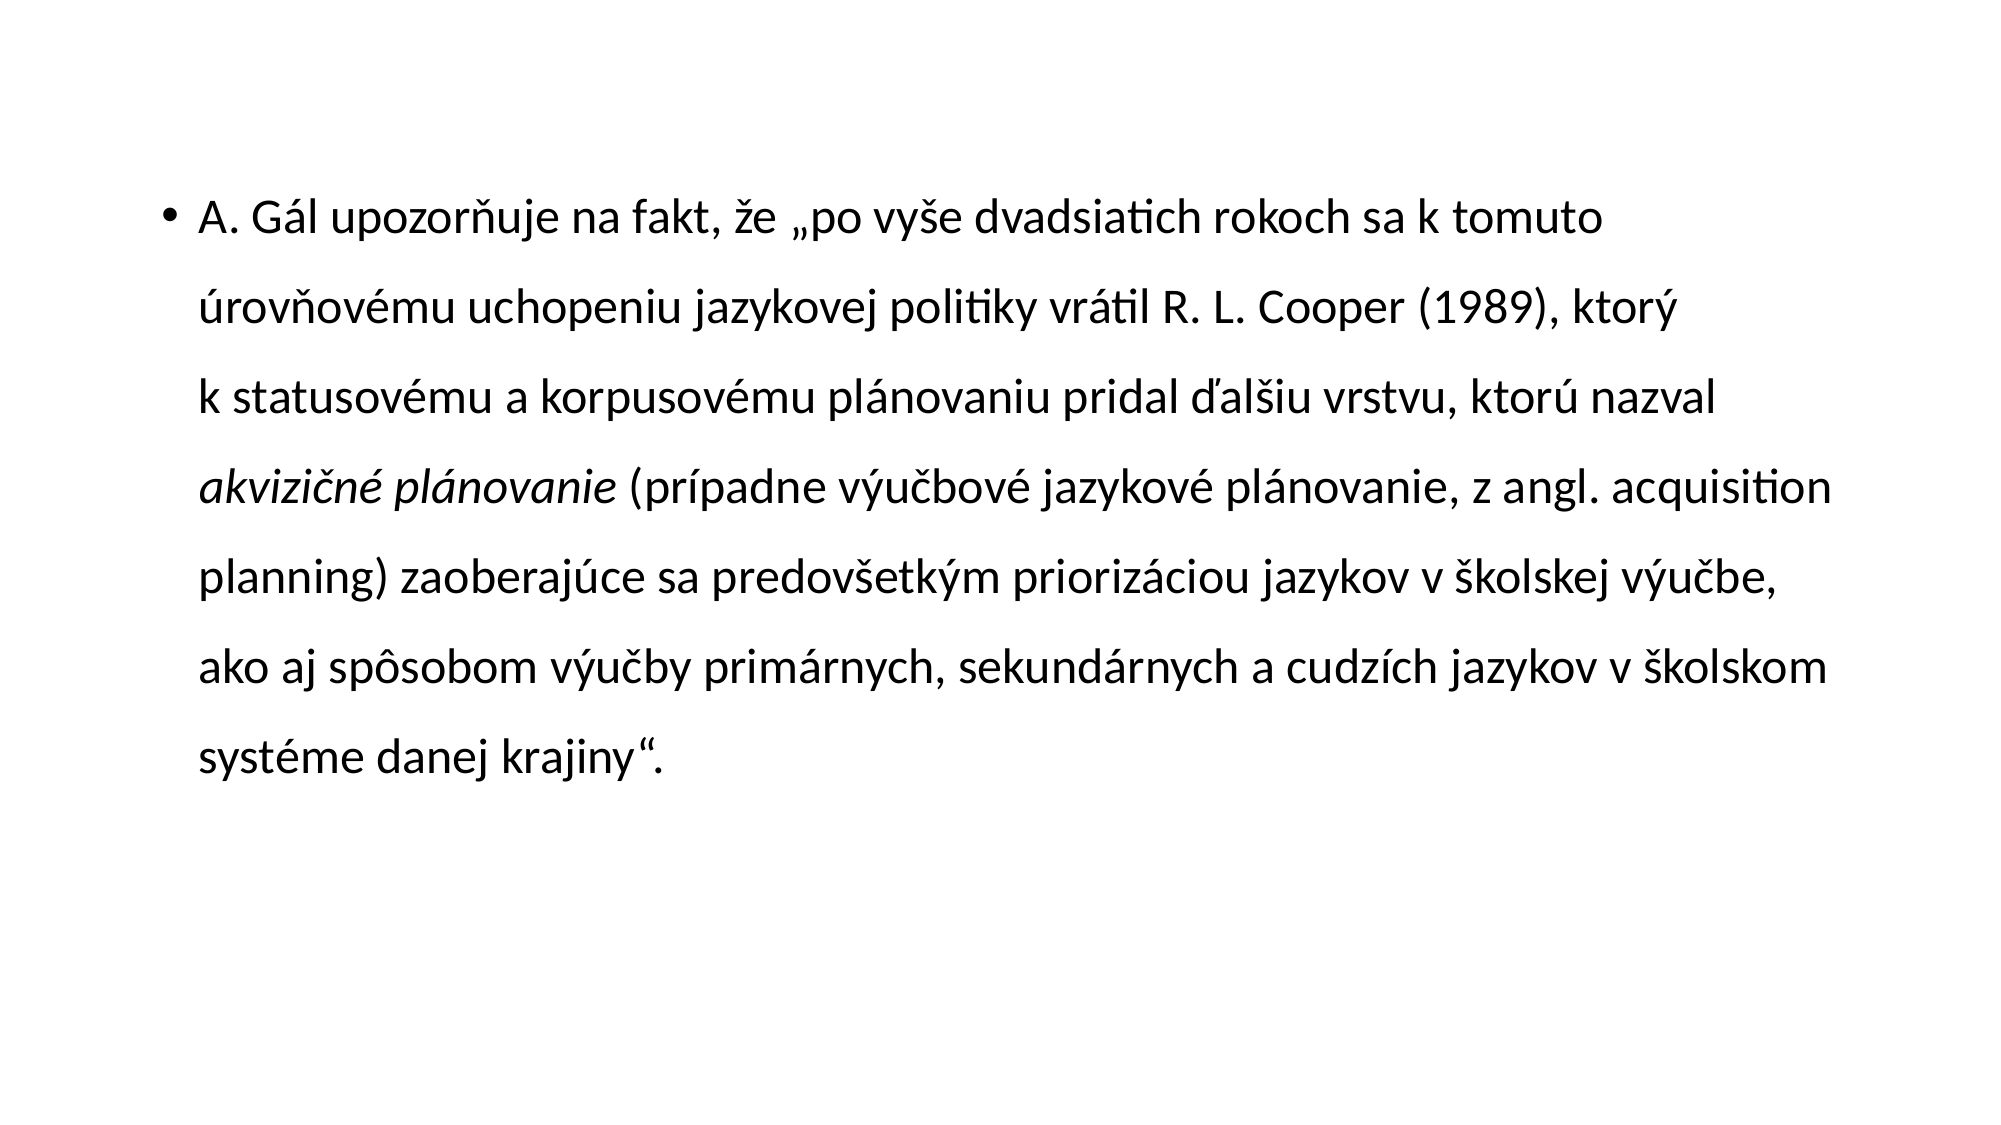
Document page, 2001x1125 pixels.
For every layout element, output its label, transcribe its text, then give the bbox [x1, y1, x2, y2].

list A. Gál upozorňuje na fakt, že „po vyše dvadsiatich rokoch sa k tomuto úrovňovému uchopeniu jazykovej politiky vrátil R. L. Cooper (1989), ktorý k statusovému a korpusovému plánovaniu pridal ďalšiu vrstvu, ktorú nazval akvizičné plánovanie (prípadne výučbové jazykové plánovanie, z angl. acquisition planning) zaoberajúce sa predovšetkým priorizáciou jazykov v školskej výučbe, ako aj spôsobom výučby primárnych, sekundárnych a cudzích jazykov v školskom systéme danej krajiny“. [146, 146, 1854, 979]
